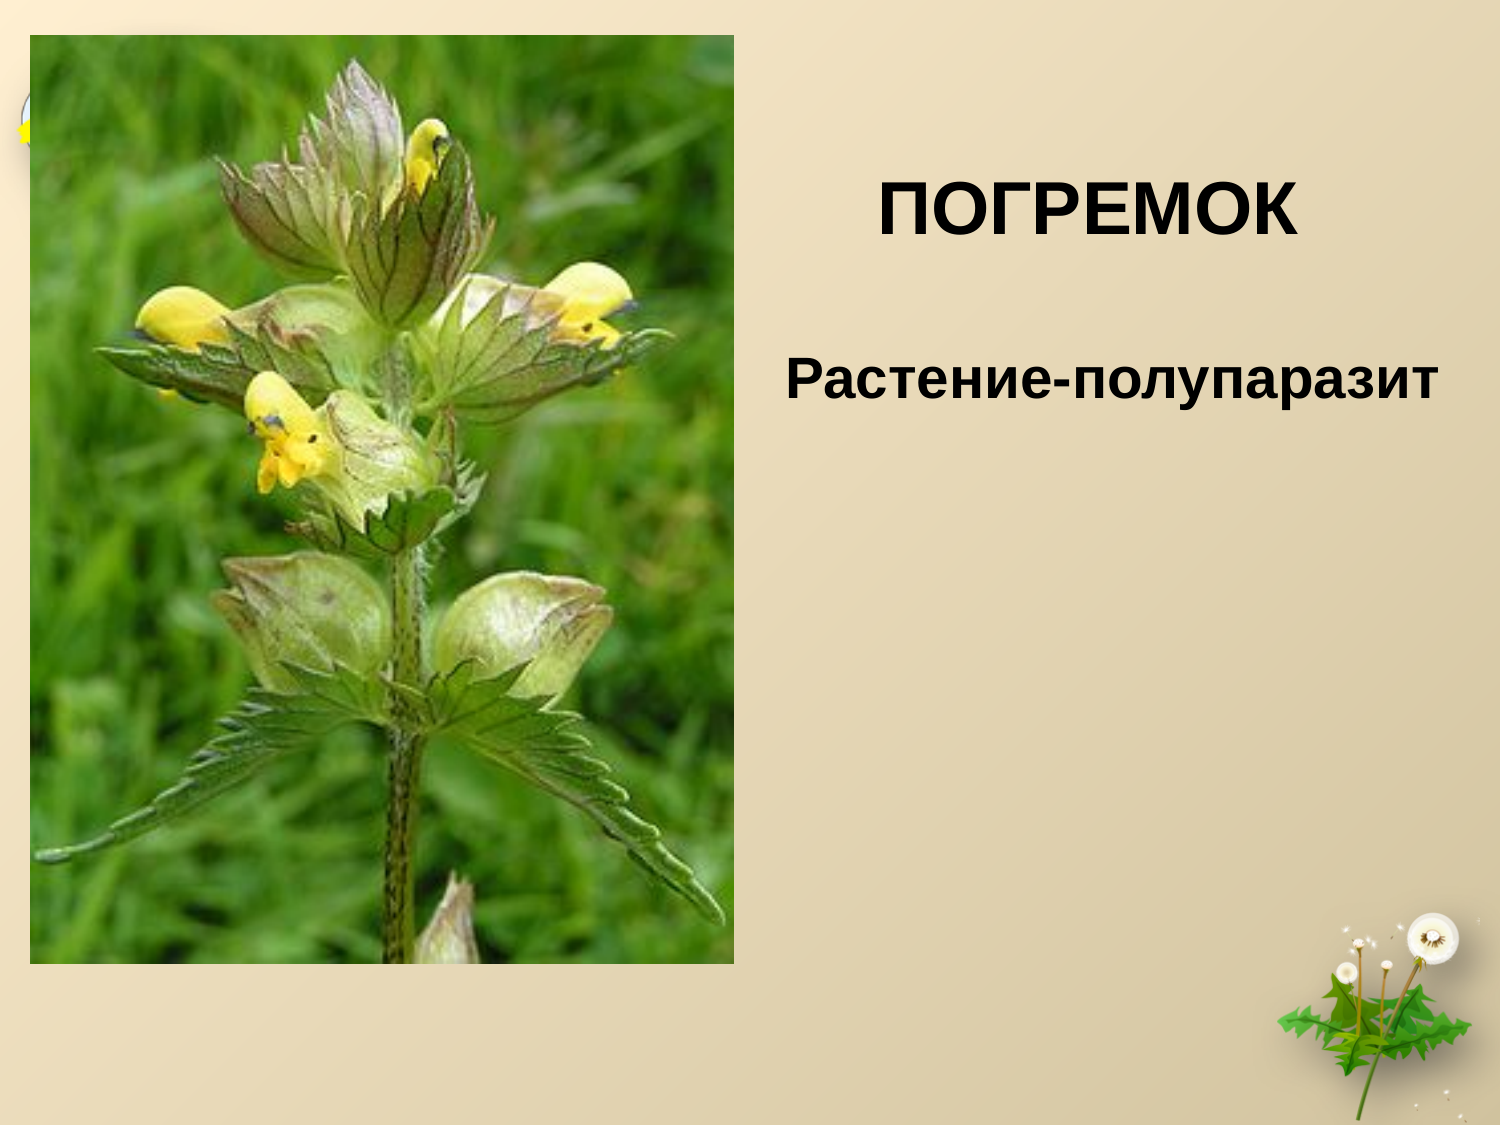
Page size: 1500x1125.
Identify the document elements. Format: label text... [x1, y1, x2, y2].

picture [16, 34, 734, 964]
picture [1277, 905, 1480, 1125]
text_box ПОГРЕМОК Растение-полупаразит [739, 152, 1459, 418]
